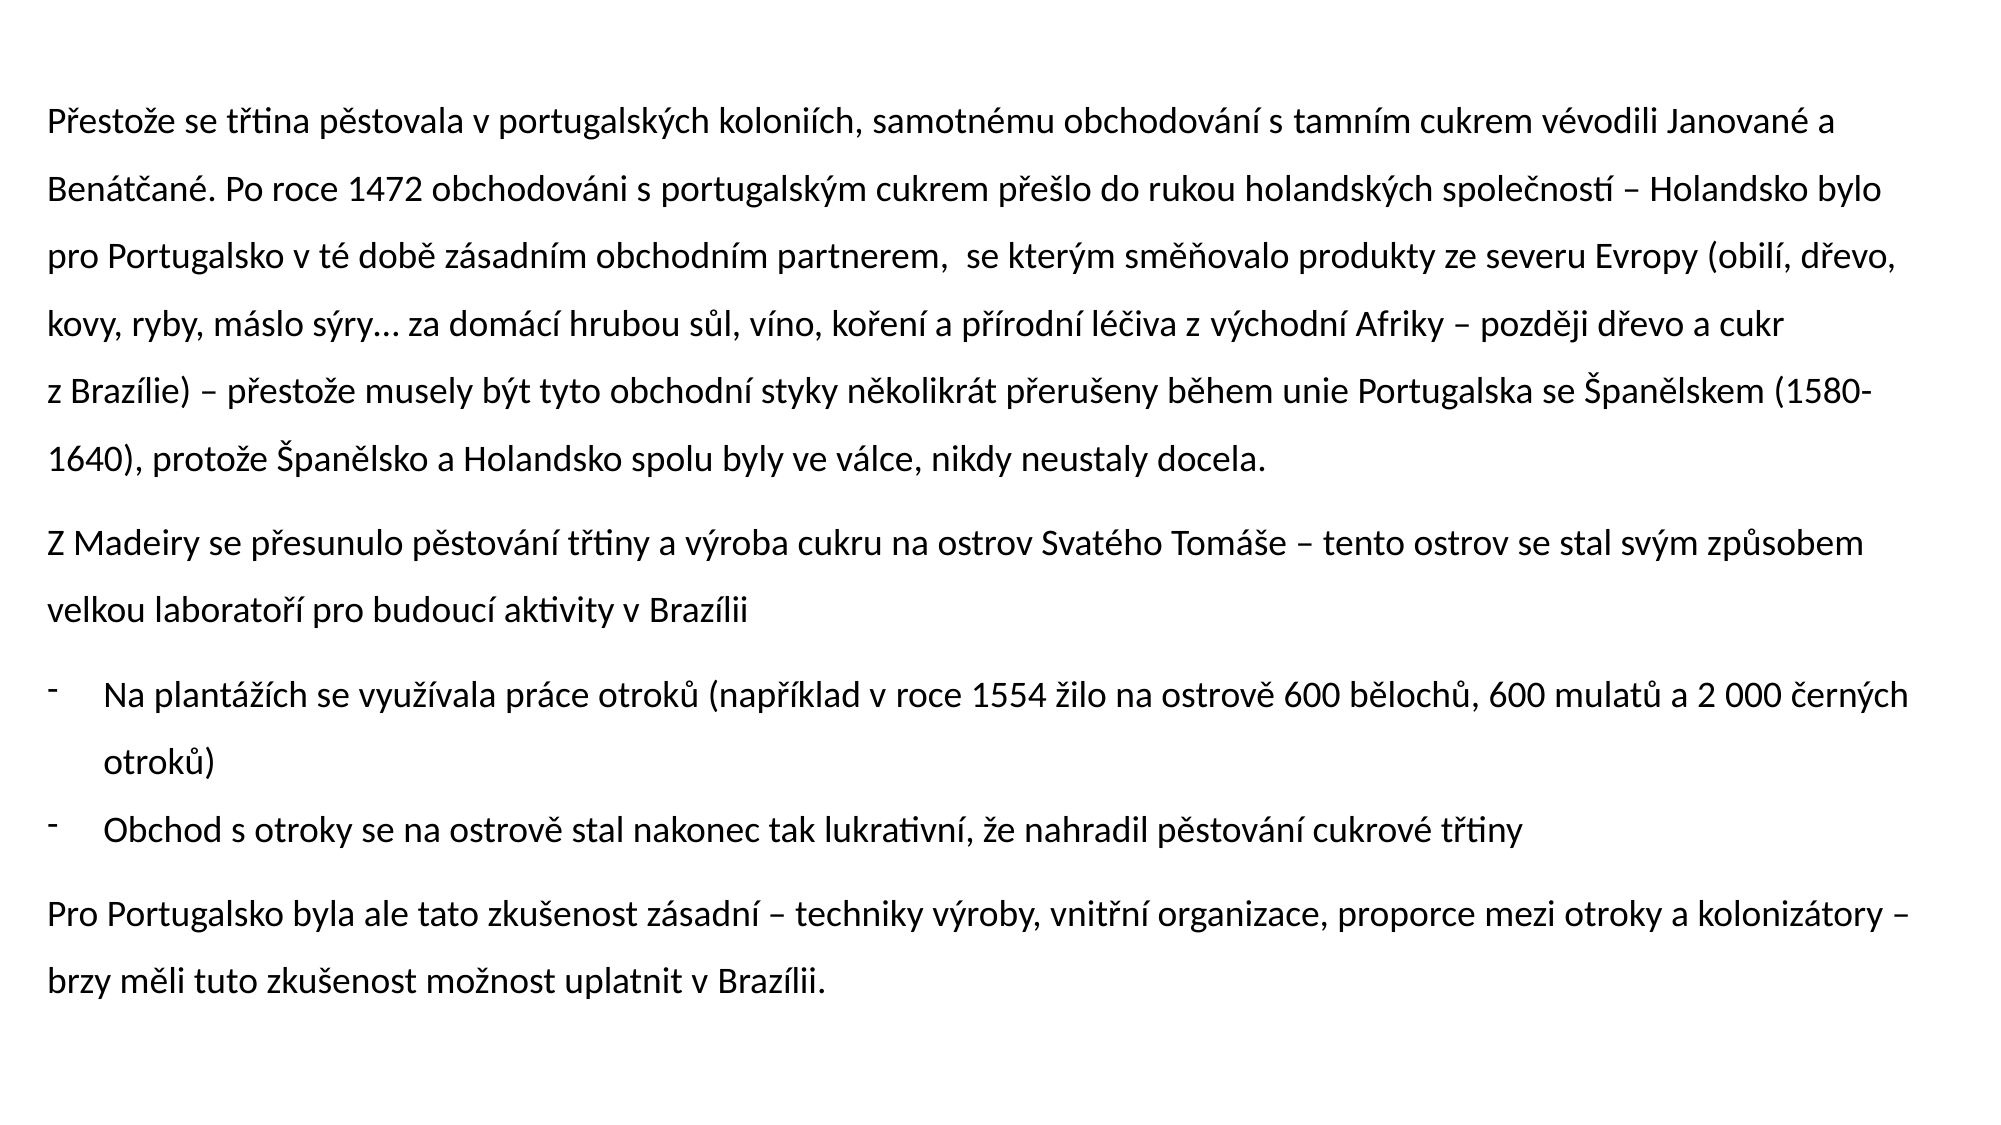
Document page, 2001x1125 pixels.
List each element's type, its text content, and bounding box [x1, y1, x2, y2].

text_box Přestože se třtina pěstovala v portugalských koloniích, samotnému obchodování s tamním cukrem vévodili Janované a Benátčané. Po roce 1472 obchodováni s portugalským cukrem přešlo do rukou holandských společností – Holandsko bylo pro Portugalsko v té době zásadním obchodním partnerem, se kterým směňovalo produkty ze severu Evropy (obilí, dřevo, kovy, ryby, máslo sýry… za domácí hrubou sůl, víno, koření a přírodní léčiva z východní Afriky – později dřevo a cukr z Brazílie) – přestože musely být tyto obchodní styky několikrát přerušeny během unie Portugalska se Španělskem (1580-1640), protože Španělsko a Holandsko spolu byly ve válce, nikdy neustaly docela. Z Madeiry se přesunulo pěstování třtiny a výroba cukru na ostrov Svatého Tomáše – tento ostrov se stal svým způsobem velkou laboratoří pro budoucí aktivity v Brazílii Na plantážích se využívala práce otroků (například v roce 1554 žilo na ostrově 600 bělochů, 600 mulatů a 2 000 černých otroků) Obchod s otroky se na ostrově stal nakonec tak lukrativní, že nahradil pěstování cukrové třtiny Pro Portugalsko byla ale tato zkušenost zásadní – techniky výroby, vnitřní organizace, proporce mezi otroky a kolonizátory – brzy měli tuto zkušenost možnost uplatnit v Brazílii. [32, 66, 1931, 1009]
